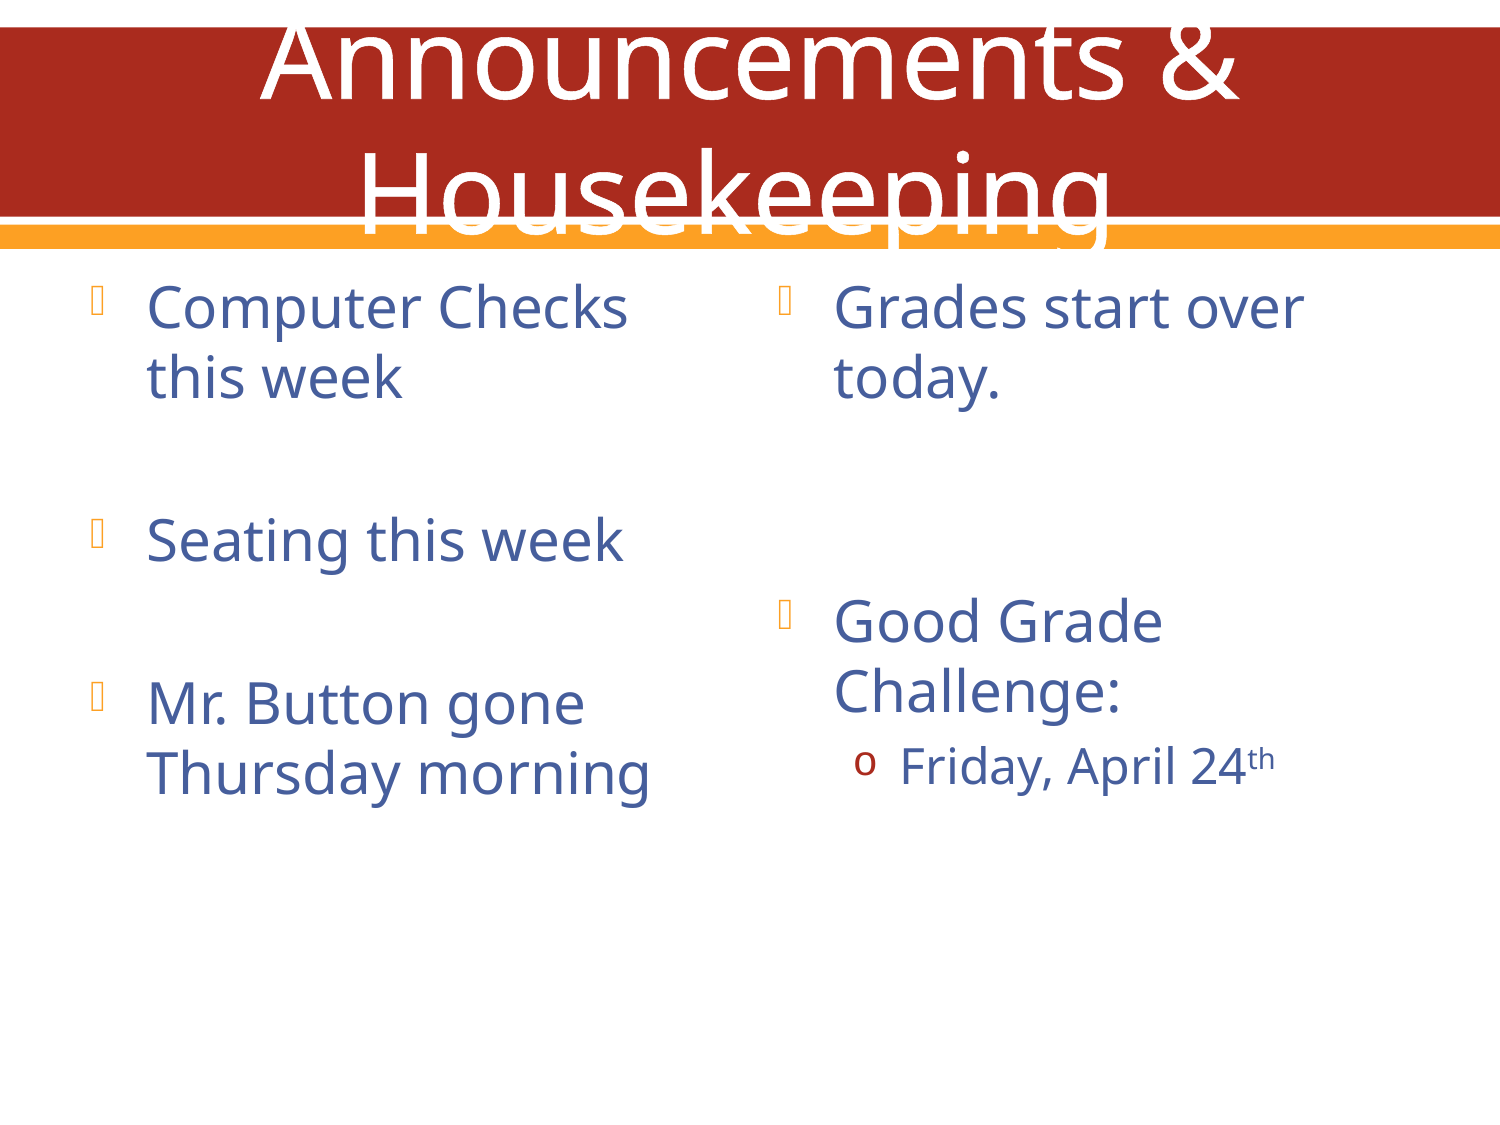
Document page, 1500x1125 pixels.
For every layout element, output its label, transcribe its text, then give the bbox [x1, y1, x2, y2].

list Grades start over today. Good Grade Challenge: Friday, April 24th [762, 262, 1425, 1005]
title Announcements & Housekeeping [75, 29, 1425, 213]
list Computer Checks this week Seating this week Mr. Button gone Thursday morning [75, 262, 738, 1100]
